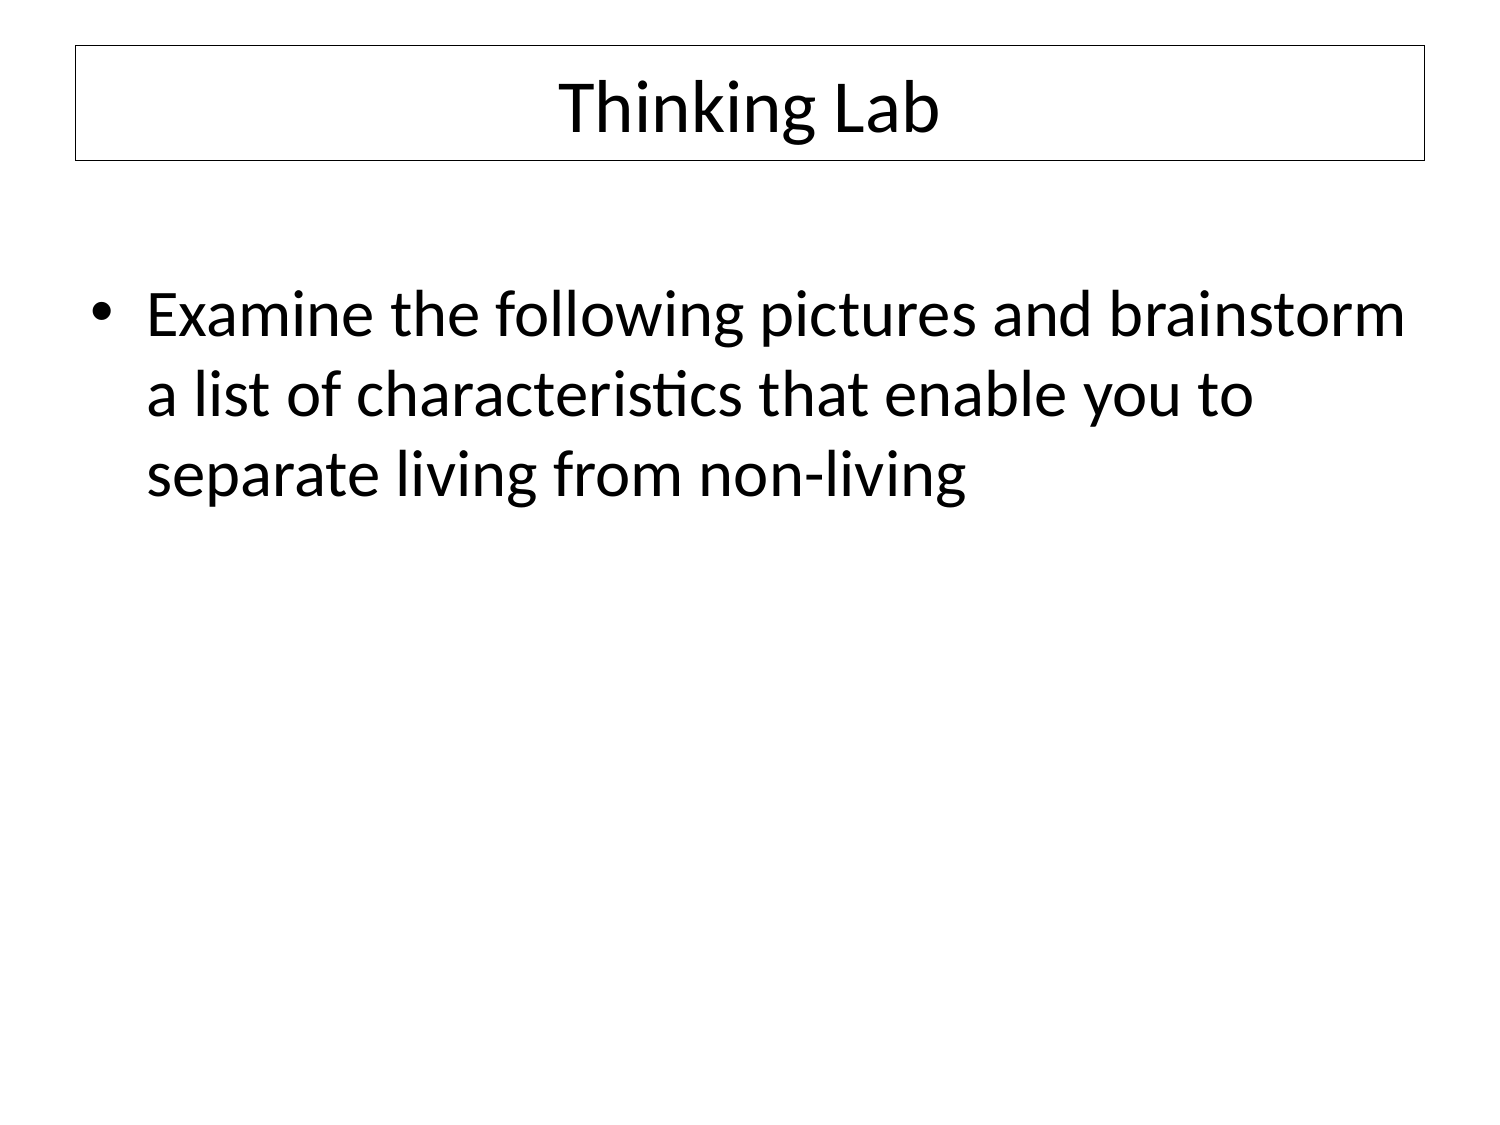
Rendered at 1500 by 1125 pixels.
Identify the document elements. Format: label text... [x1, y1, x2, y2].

title Thinking Lab [75, 45, 1425, 161]
list Examine the following pictures and brainstorm a list of characteristics that enable you to separate living from non-living [75, 262, 1425, 634]
